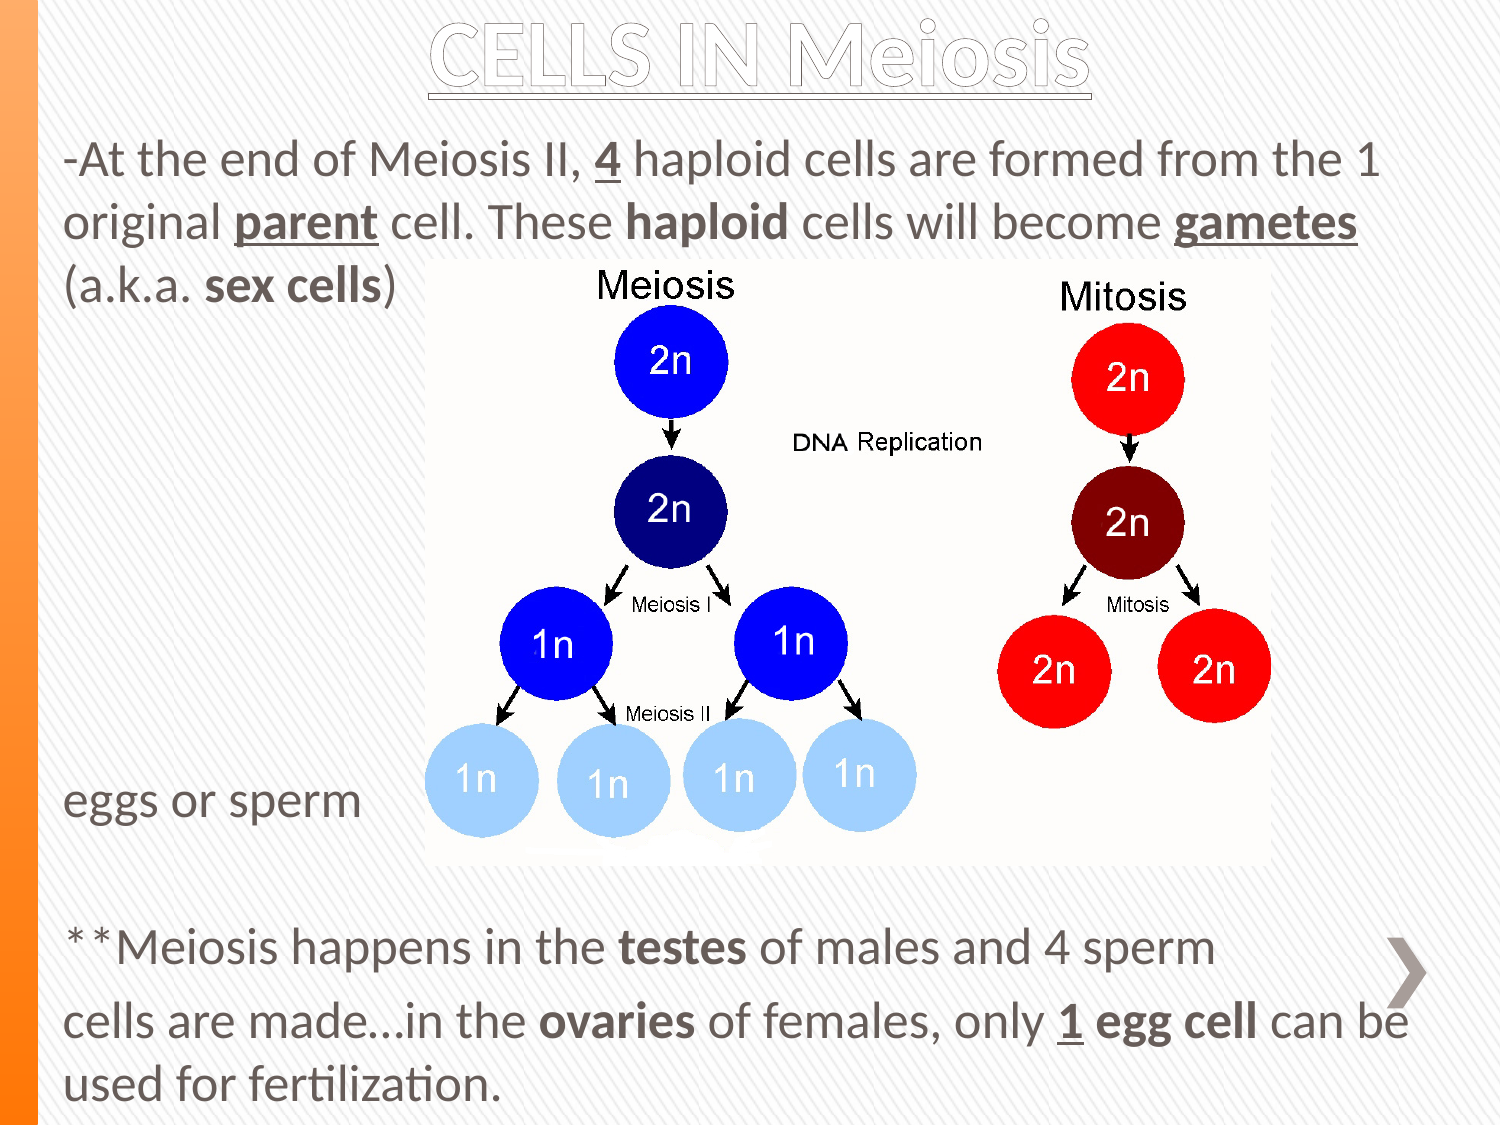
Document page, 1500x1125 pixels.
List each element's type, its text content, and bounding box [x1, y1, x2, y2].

title CELLS IN Meiosis [47, 12, 1473, 113]
list -At the end of Meiosis II, 4 haploid cells are formed from the 1 original parent cell. These haploid cells will become gametes (a.k.a. sex cells) eggs or sperm **Meiosis happens in the testes of males and 4 sperm cells are made…in the ovaries of females, only 1 egg cell can be used for fertilization. [47, 116, 1500, 1125]
picture [424, 259, 1272, 866]
